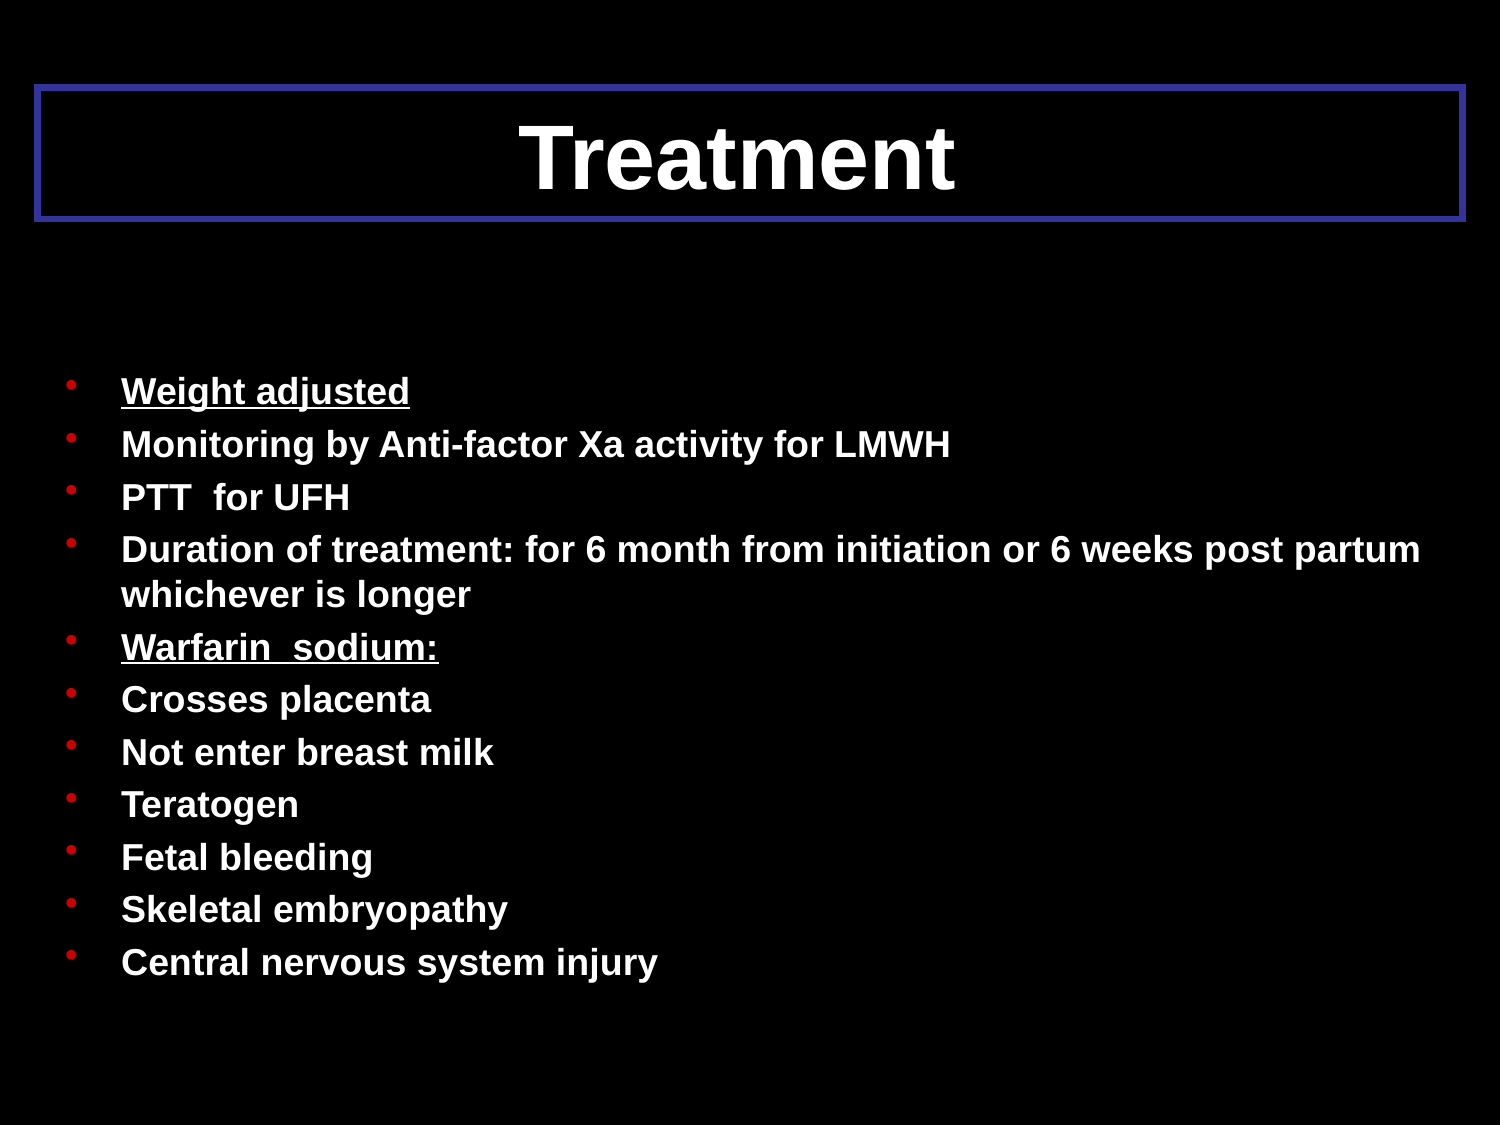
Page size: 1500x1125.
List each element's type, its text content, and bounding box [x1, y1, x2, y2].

title Treatment [34, 84, 1466, 222]
list Weight adjusted Monitoring by Anti-factor Xa activity for LMWH PTT for UFH Duration of treatment: for 6 month from initiation or 6 weeks post partum whichever is longer Warfarin sodium: Crosses placenta Not enter breast milk Teratogen Fetal bleeding Skeletal embryopathy Central nervous system injury [50, 324, 1450, 1025]
